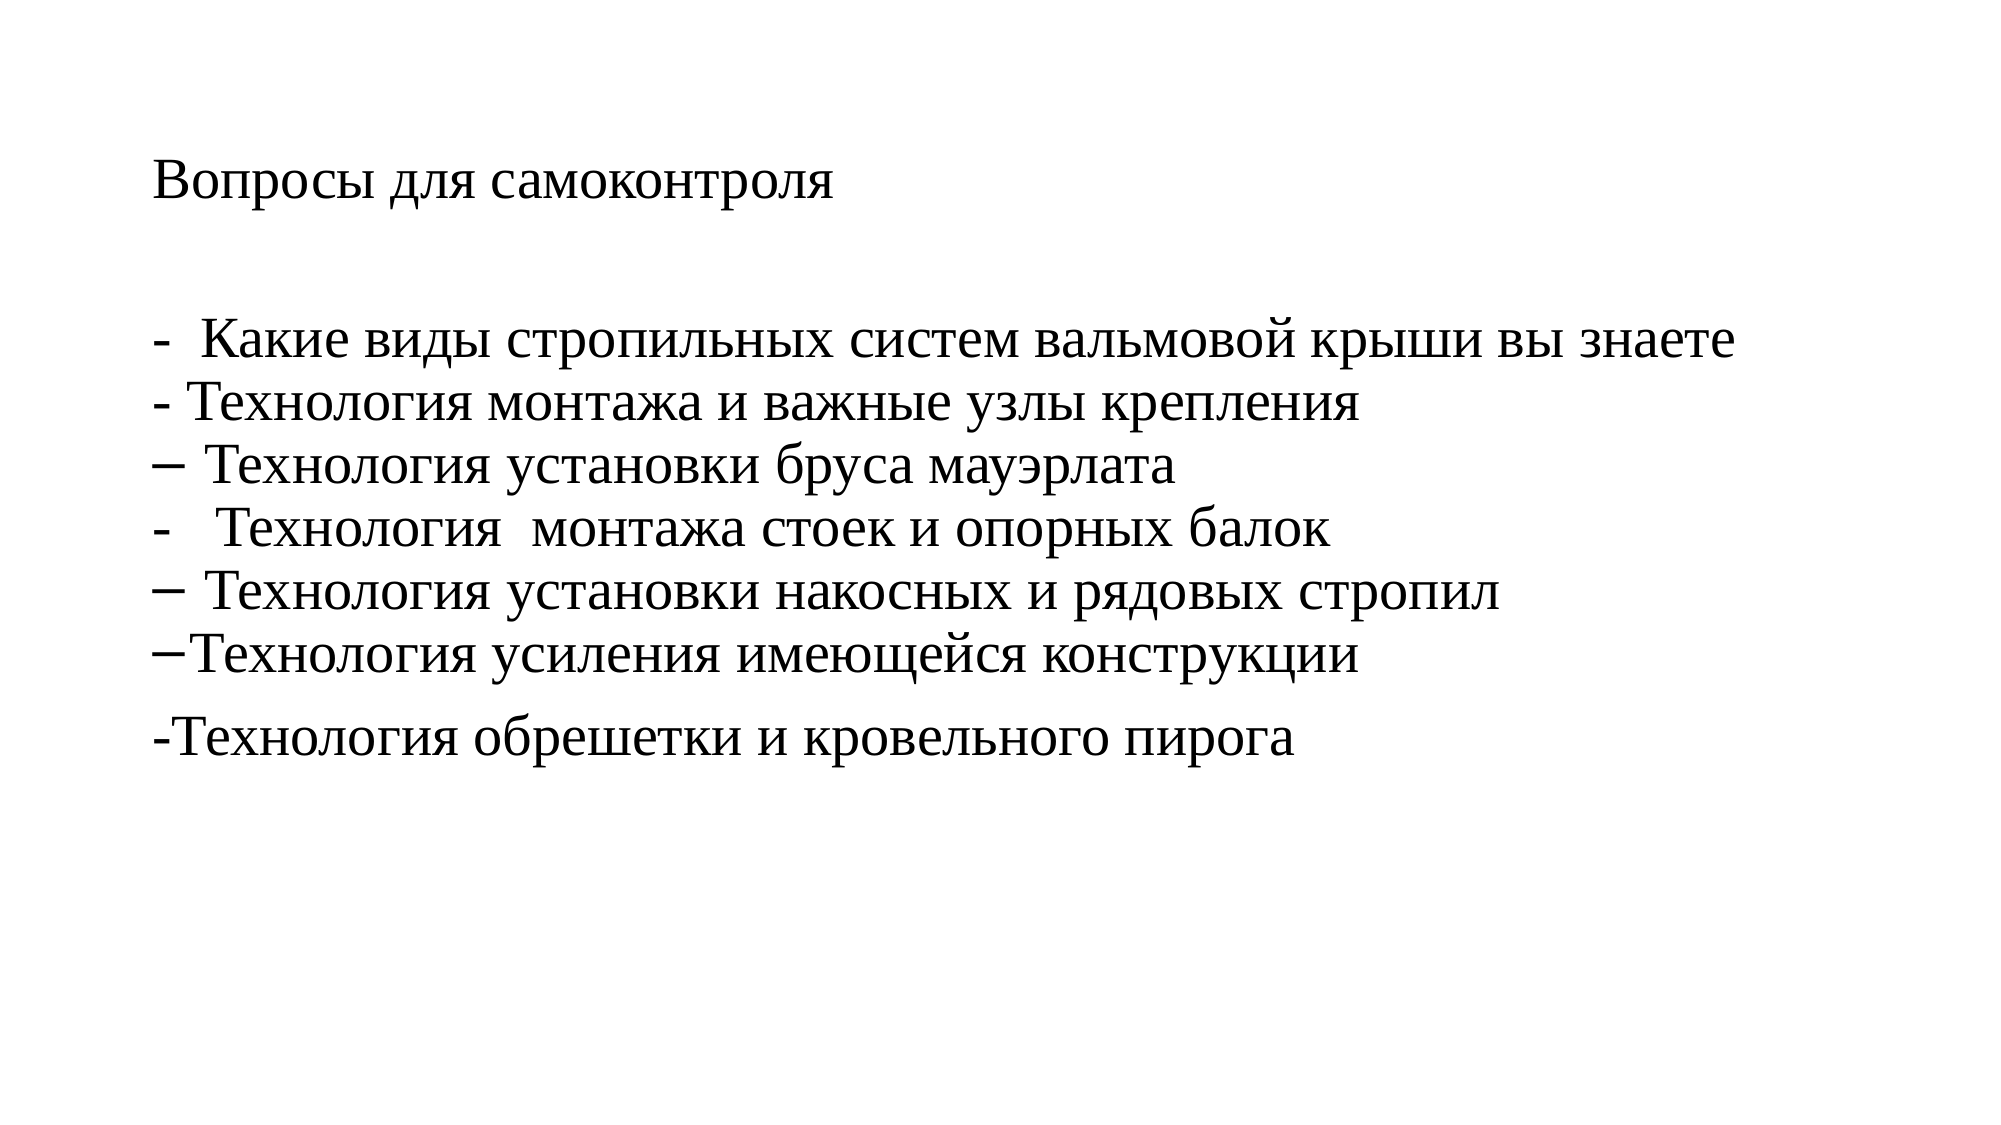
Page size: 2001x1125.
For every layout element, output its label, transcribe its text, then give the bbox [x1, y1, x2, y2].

list - Какие виды стропильных систем вальмовой крыши вы знаете - Технология монтажа и важные узлы крепления Технология установки бруса мауэрлата - Технология монтажа стоек и опорных балок Технология установки накосных и рядовых стропил Технология усиления имеющейся конструкции -Технология обрешетки и кровельного пирога [137, 299, 1863, 1014]
title Вопросы для самоконтроля [137, 59, 1863, 278]
